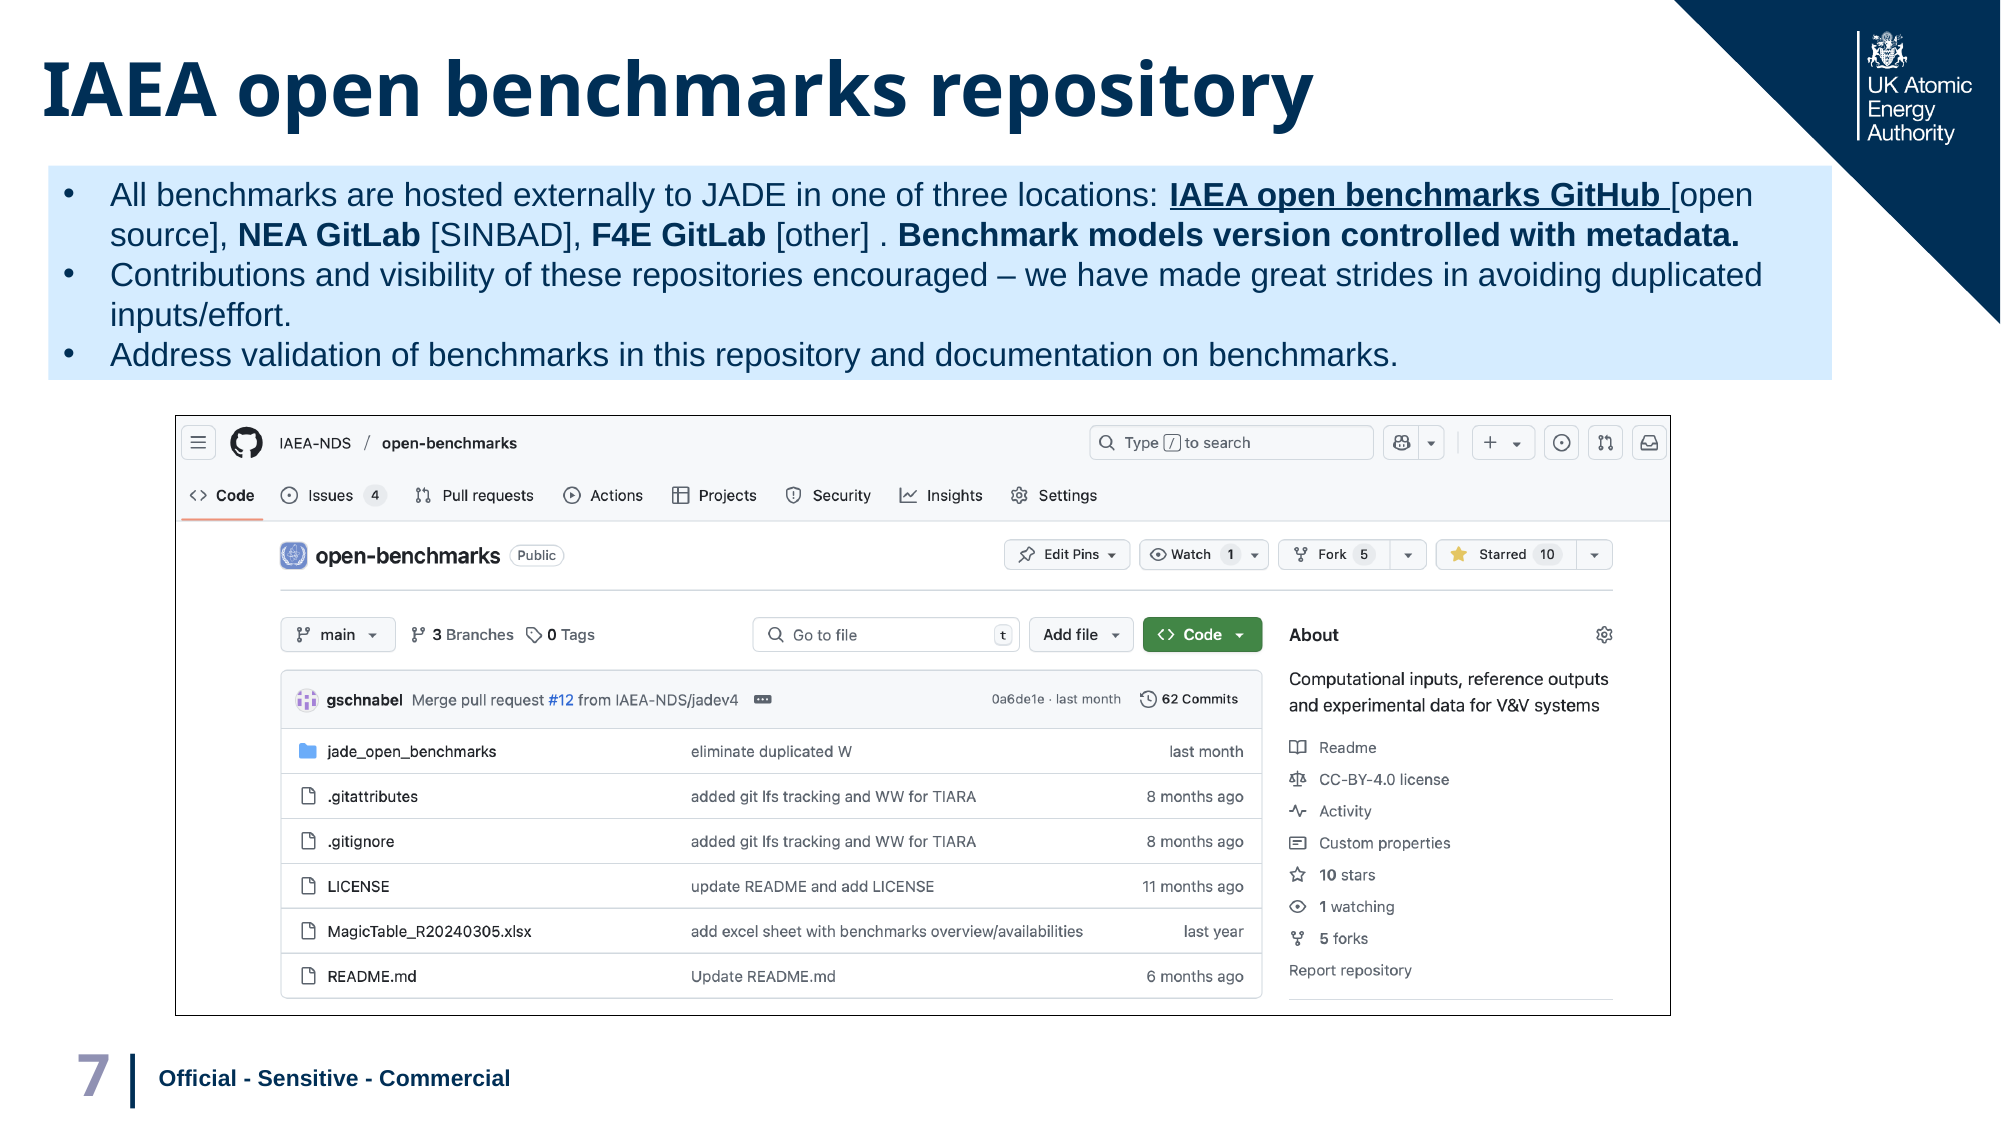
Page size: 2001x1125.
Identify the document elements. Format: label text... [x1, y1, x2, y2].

title IAEA open benchmarks repository [27, 33, 1671, 252]
slide_number 7 [16, 1047, 126, 1108]
footer Official - Sensitive - Commercial [143, 1047, 1294, 1108]
picture [175, 415, 1671, 1016]
picture [1857, 31, 1972, 145]
text_box All benchmarks are hosted externally to JADE in one of three locations: IAEA open benchmarks GitHub [open source], NEA GitLab [SINBAD], F4E GitLab [other] . Benchmark models version controlled with metadata. Contributions and visibility of these repositories encouraged – we have made great strides in avoiding duplicated inputs/effort. Address validation of benchmarks in this repository and documentation on benchmarks. [48, 165, 1832, 380]
